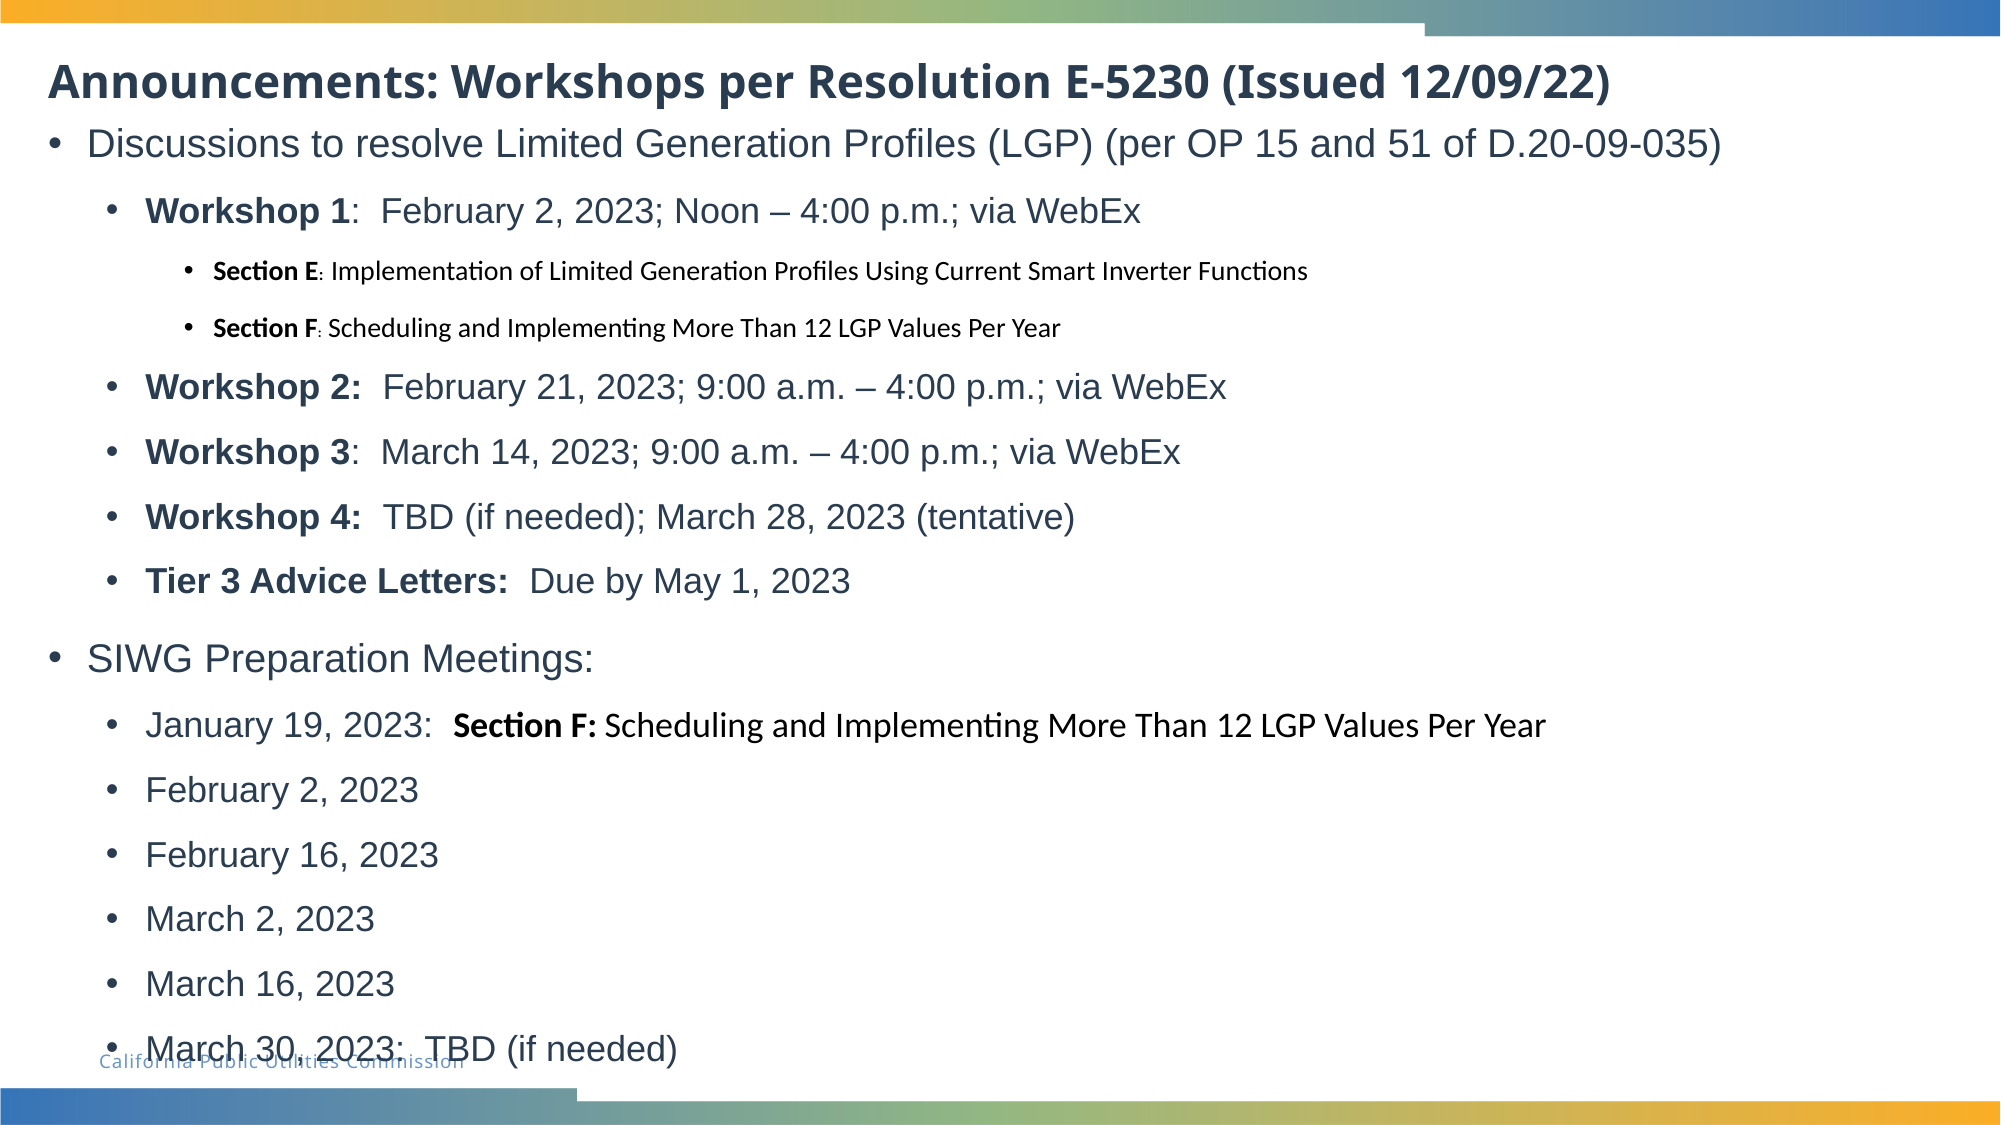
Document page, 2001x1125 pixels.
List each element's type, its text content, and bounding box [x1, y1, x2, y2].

list Discussions to resolve Limited Generation Profiles (LGP) (per OP 15 and 51 of D.20-09-035) Workshop 1: February 2, 2023; Noon – 4:00 p.m.; via WebEx Section E: Implementation of Limited Generation Profiles Using Current Smart Inverter Functions Section F: Scheduling and Implementing More Than 12 LGP Values Per Year Workshop 2: February 21, 2023; 9:00 a.m. – 4:00 p.m.; via WebEx Workshop 3: March 14, 2023; 9:00 a.m. – 4:00 p.m.; via WebEx Workshop 4: TBD (if needed); March 28, 2023 (tentative) Tier 3 Advice Letters: Due by May 1, 2023 SIWG Preparation Meetings: January 19, 2023: Section F: Scheduling and Implementing More Than 12 LGP Values Per Year February 2, 2023 February 16, 2023 March 2, 2023 March 16, 2023 March 30, 2023: TBD (if needed) [48, 115, 1952, 1084]
picture [0, 0, 2001, 1125]
title Announcements: Workshops per Resolution E-5230 (Issued 12/09/22) [48, 21, 1968, 116]
